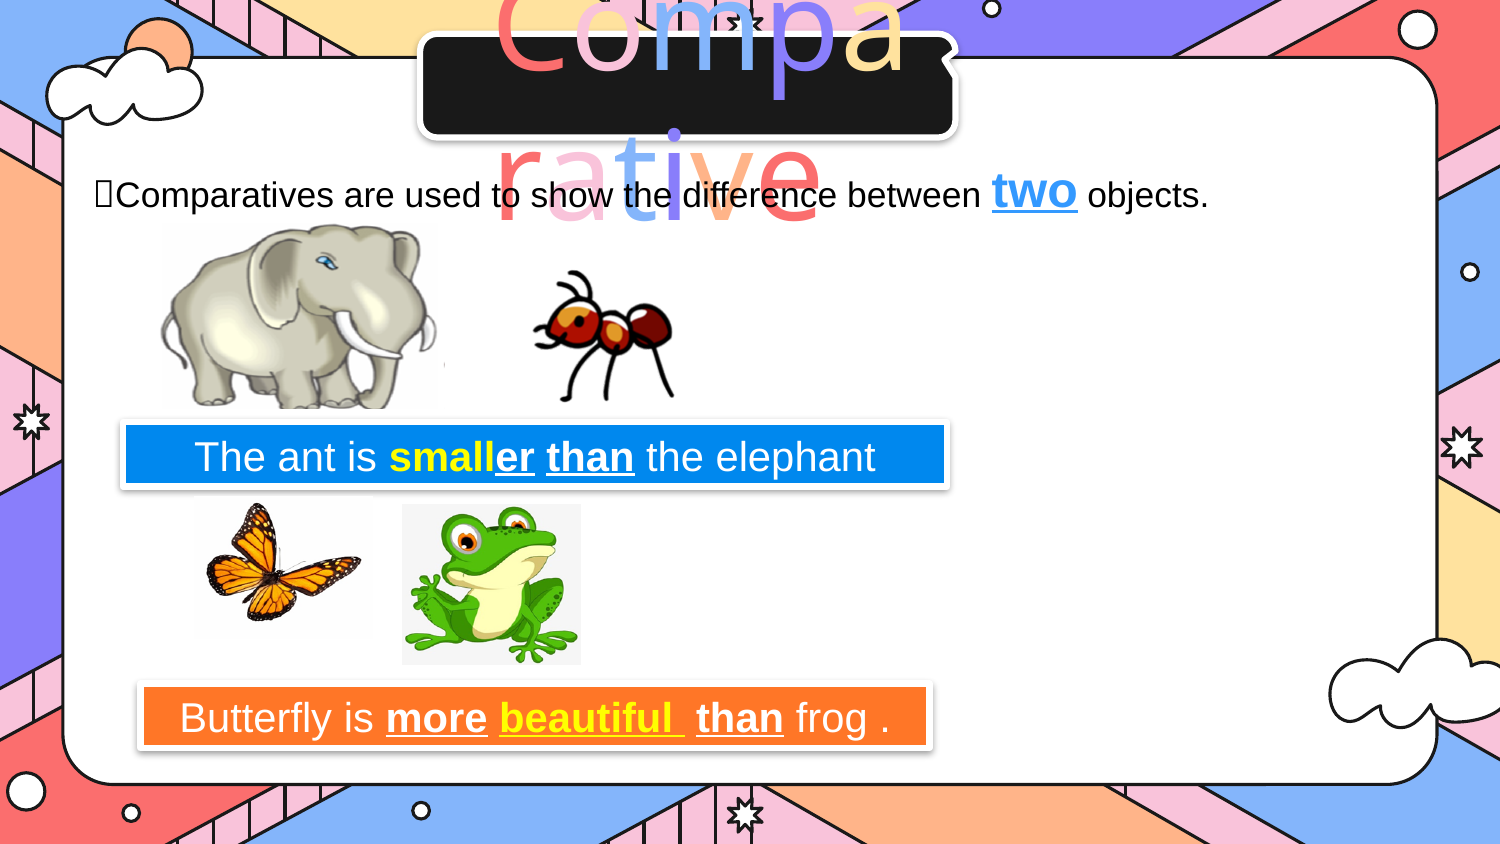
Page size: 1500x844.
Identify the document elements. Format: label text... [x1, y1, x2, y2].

text_box [125, 18, 193, 70]
title Comparative [476, 48, 935, 143]
text_box [46, 48, 203, 125]
picture [158, 223, 445, 410]
text_box Butterfly is more beautiful than frog . [137, 680, 933, 751]
text_box [1329, 639, 1500, 728]
picture [401, 503, 581, 665]
text_box The ant is smaller than the elephant [120, 419, 950, 490]
text_box [416, 30, 959, 141]
picture [194, 496, 373, 640]
picture [476, 265, 725, 410]
text_box Comparatives are used to show the difference between two objects. [20, 150, 1282, 225]
